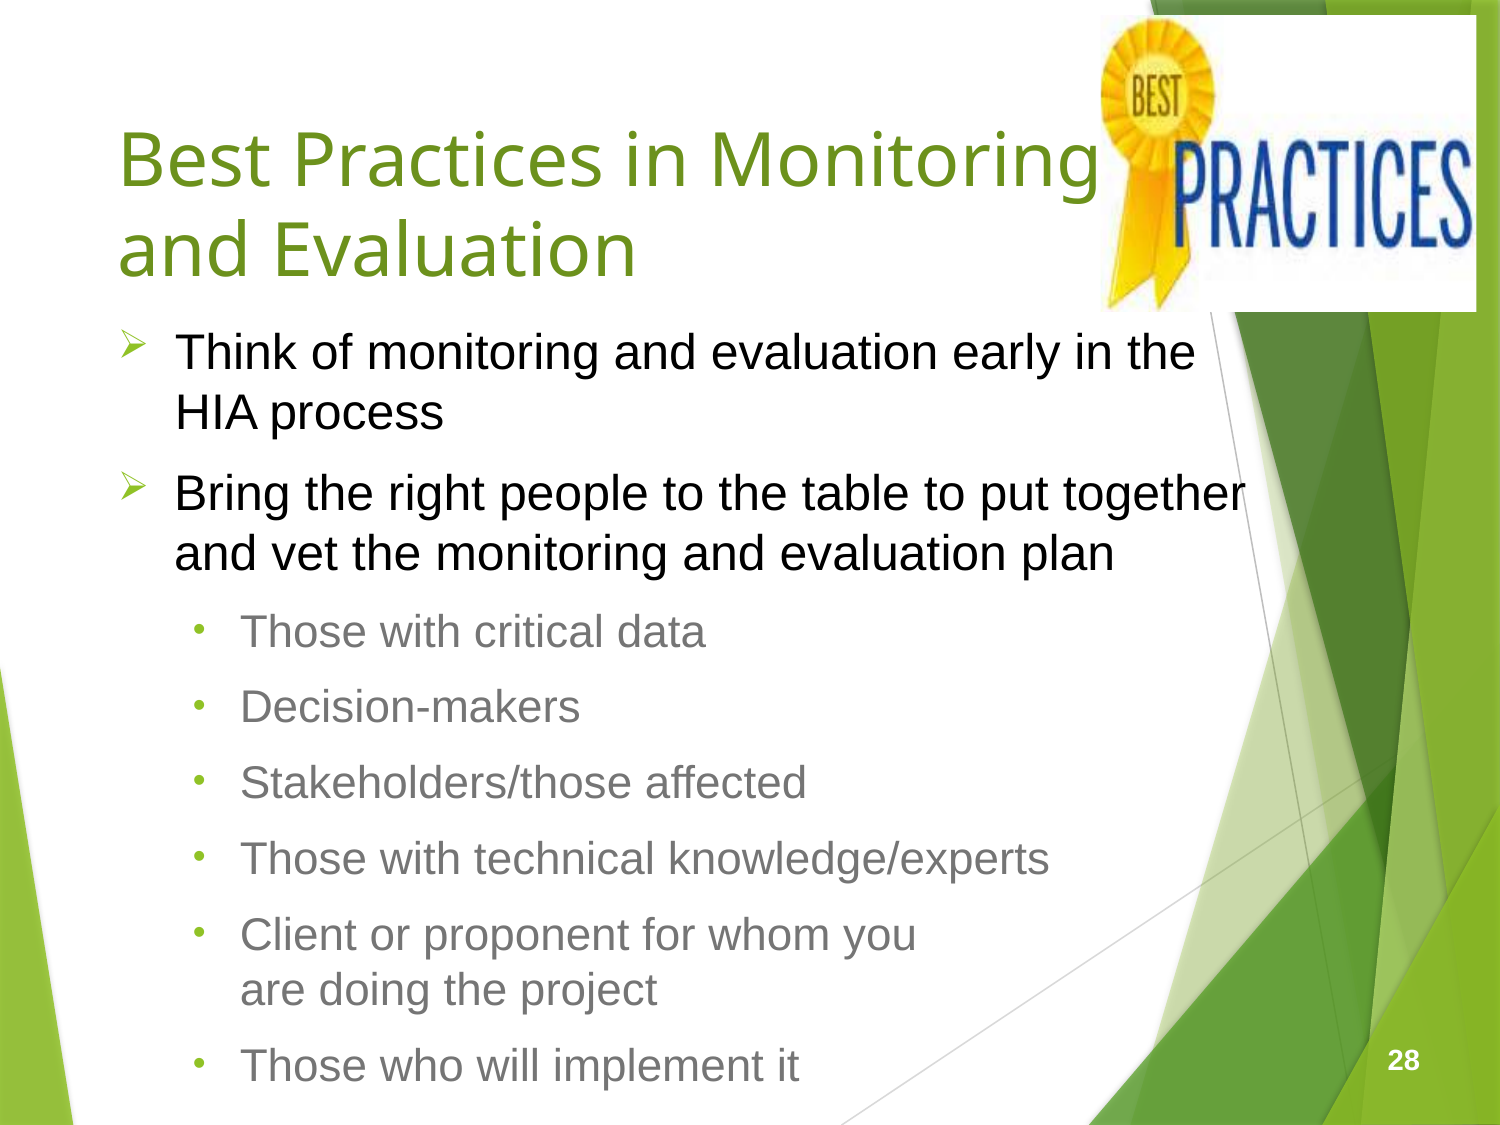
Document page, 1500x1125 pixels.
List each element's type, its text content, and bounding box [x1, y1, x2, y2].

picture [1100, 15, 1477, 313]
text_box Best Practices in Monitoring and Evaluation [102, 103, 1095, 305]
list Think of monitoring and evaluation early in the HIA process Bring the right people to the table to put together and vet the monitoring and evaluation plan Those with critical data Decision-makers Stakeholders/those affected Those with technical knowledge/experts Client or proponent for whom you are doing the project Those who will implement it [102, 311, 1327, 1125]
slide_number 28 [1351, 1028, 1436, 1089]
